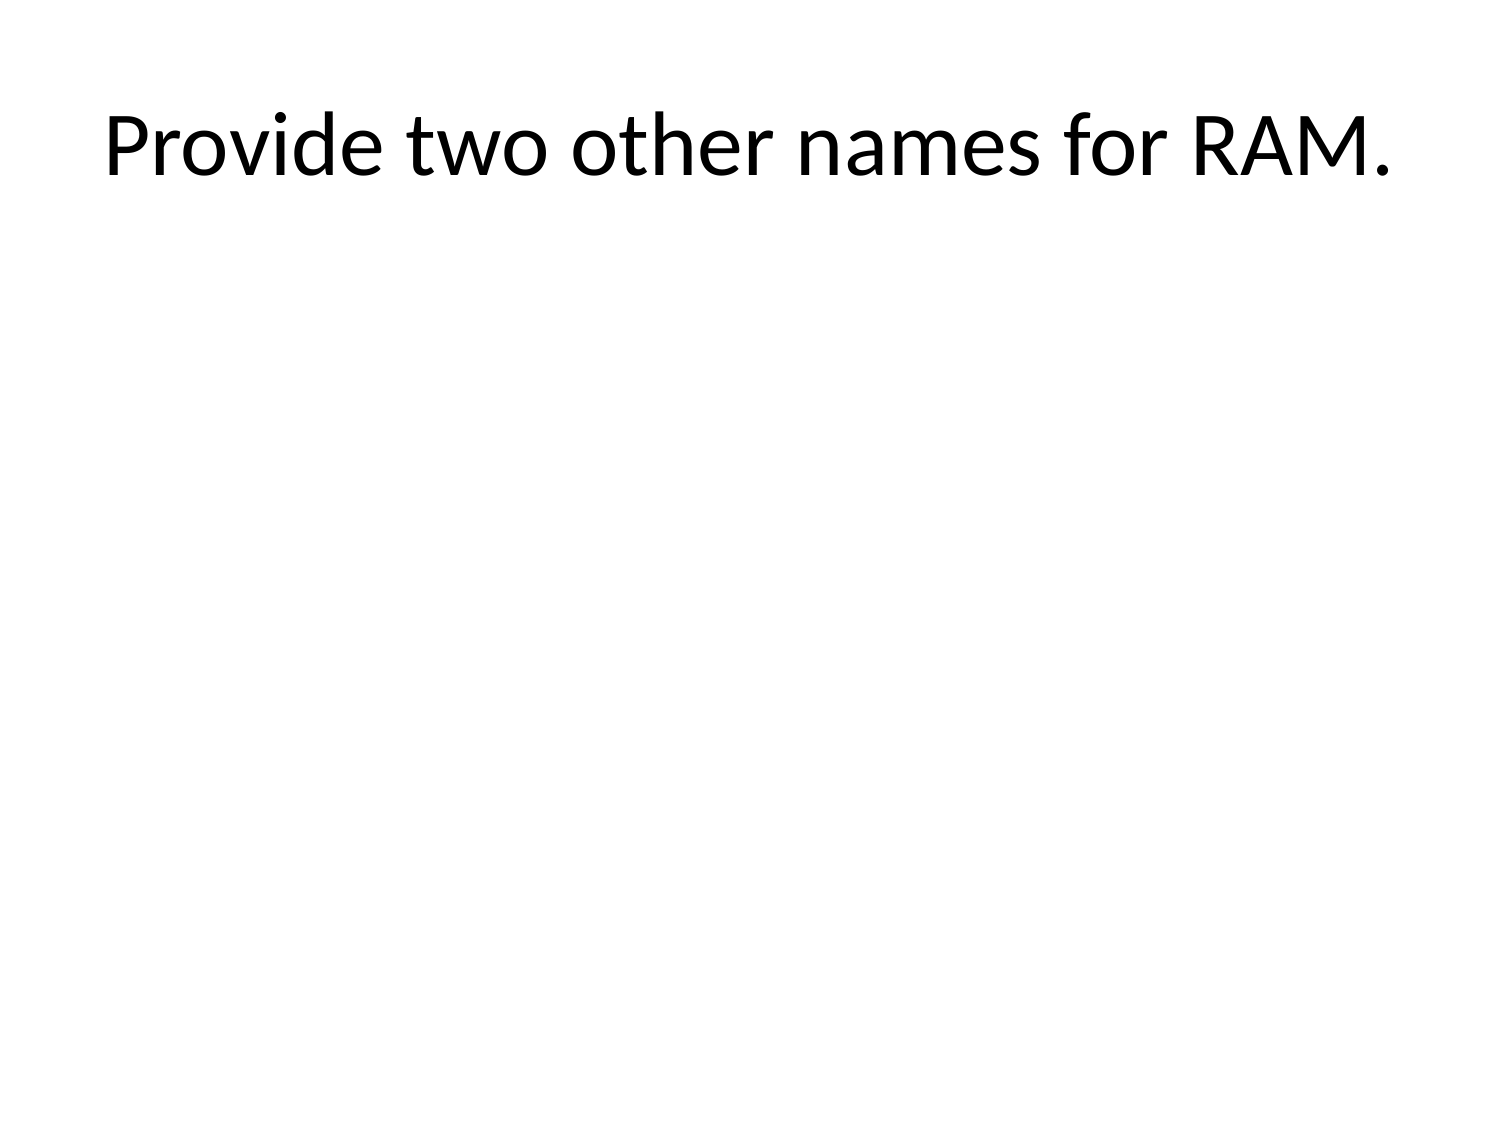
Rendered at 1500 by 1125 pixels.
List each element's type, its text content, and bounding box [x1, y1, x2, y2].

title Provide two other names for RAM. [75, 45, 1425, 233]
